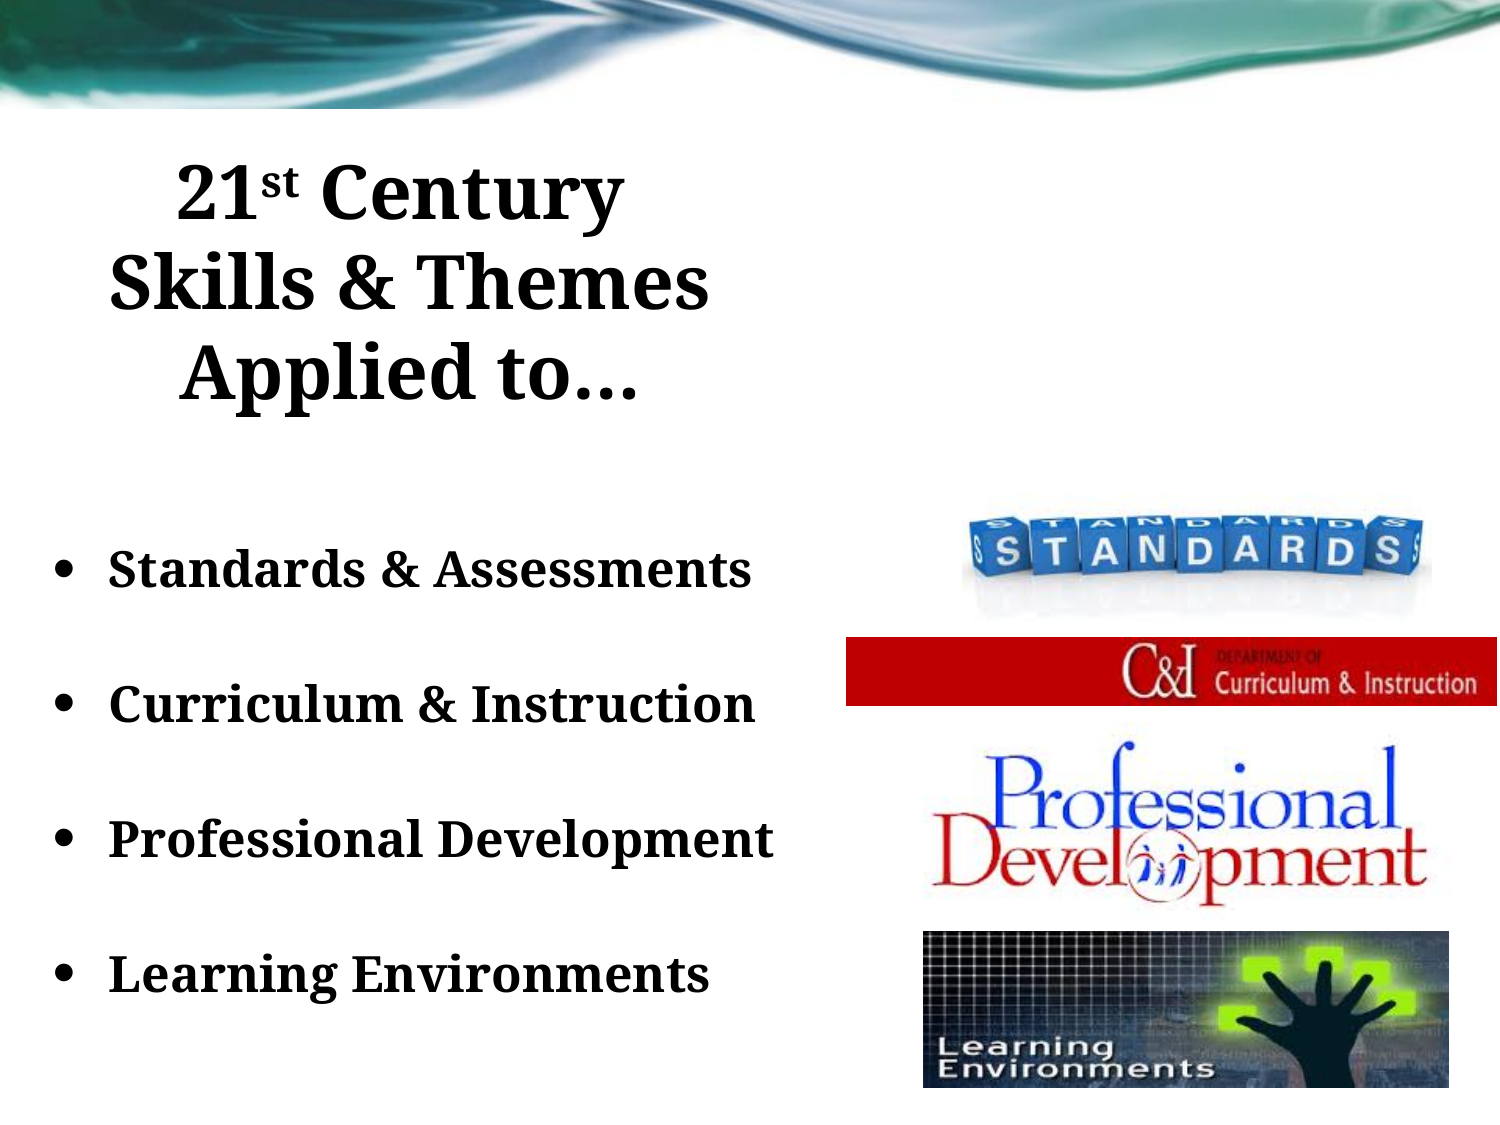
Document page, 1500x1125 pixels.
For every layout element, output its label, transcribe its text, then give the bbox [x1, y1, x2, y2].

list Standards & Assessments Curriculum & Instruction Professional Development Learning Environments [37, 500, 838, 1093]
title 21st Century Skills & Themes Applied to… [8, 137, 813, 450]
picture [846, 420, 1498, 707]
picture [923, 930, 1449, 1089]
picture [0, 0, 1500, 109]
picture [874, 722, 1497, 920]
